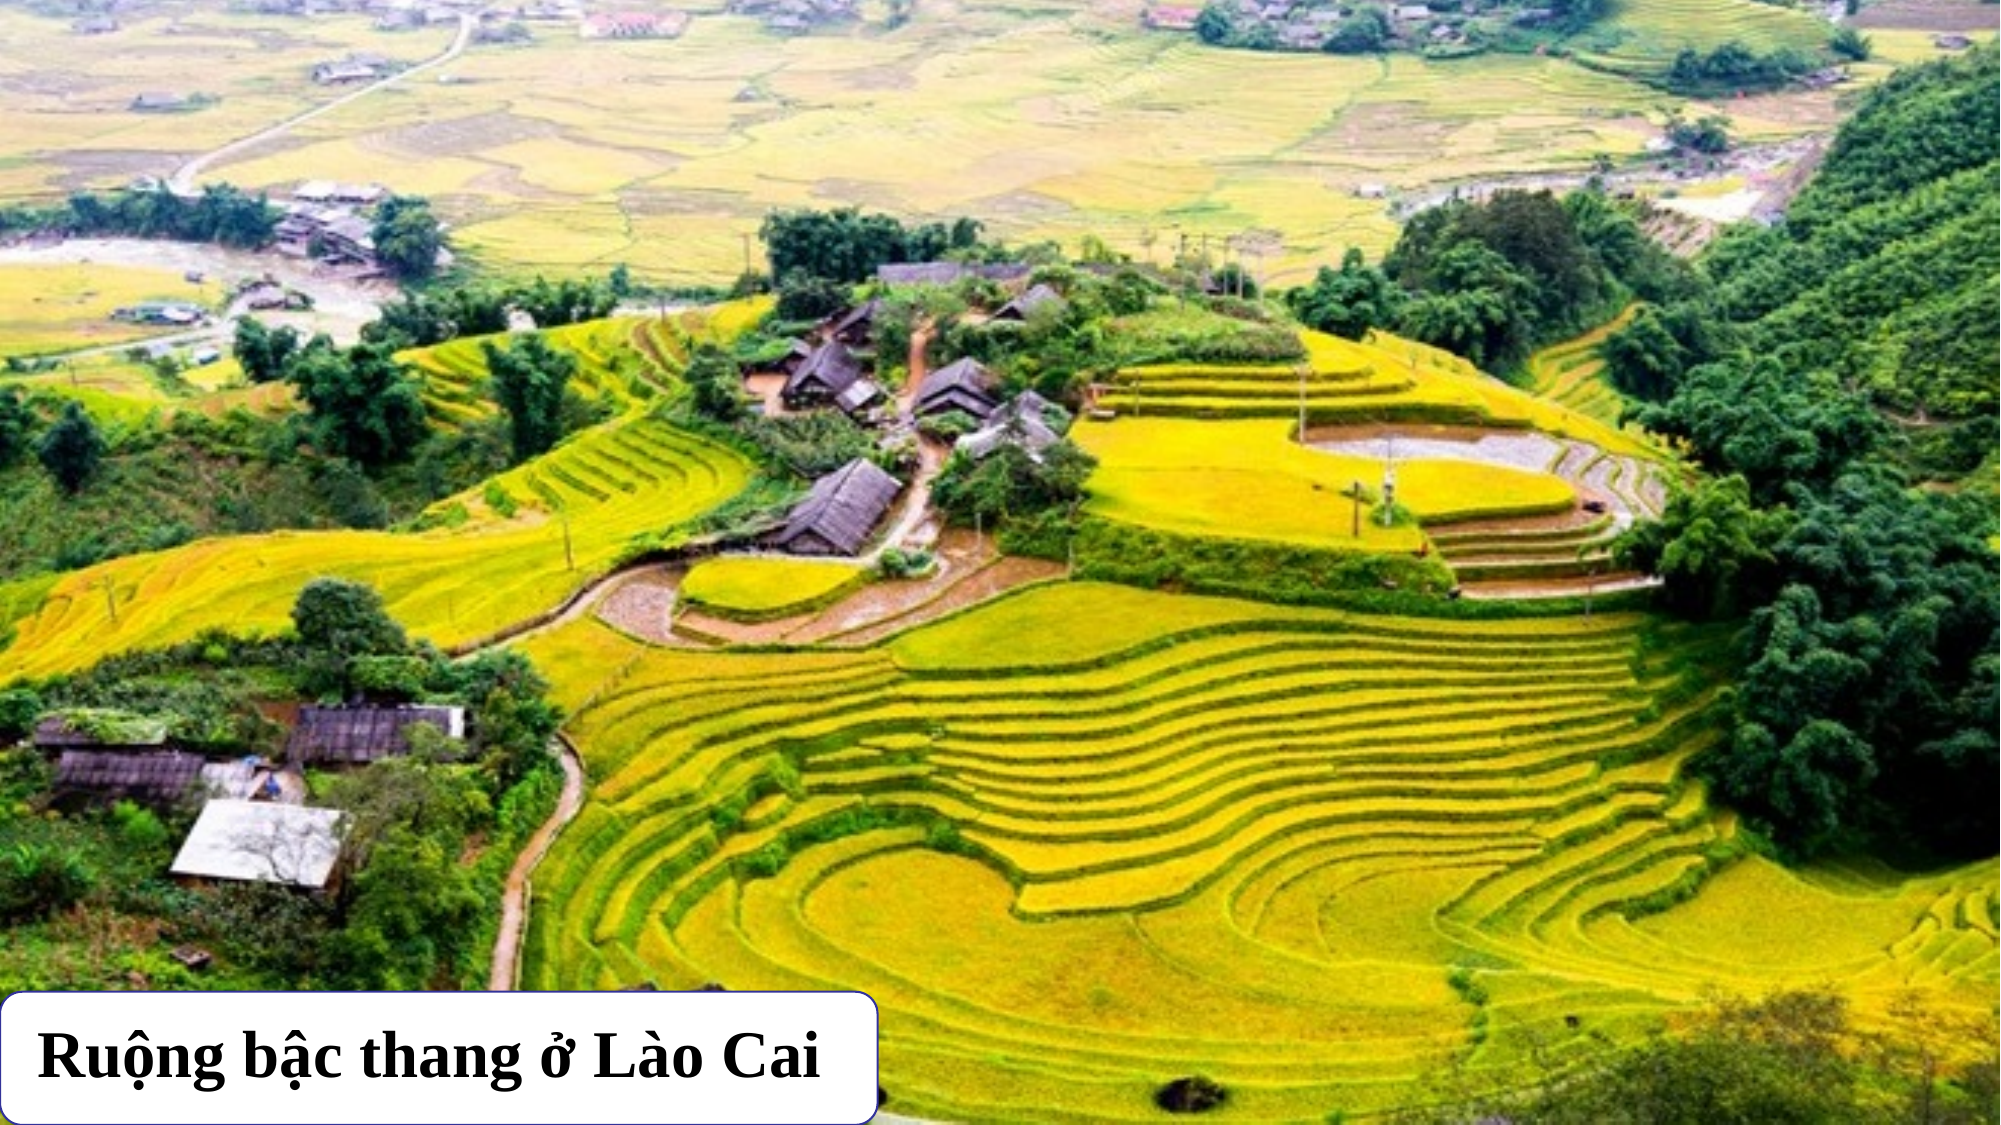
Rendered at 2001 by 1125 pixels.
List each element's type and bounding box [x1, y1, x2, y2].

text_box [0, 0, 2000, 1125]
